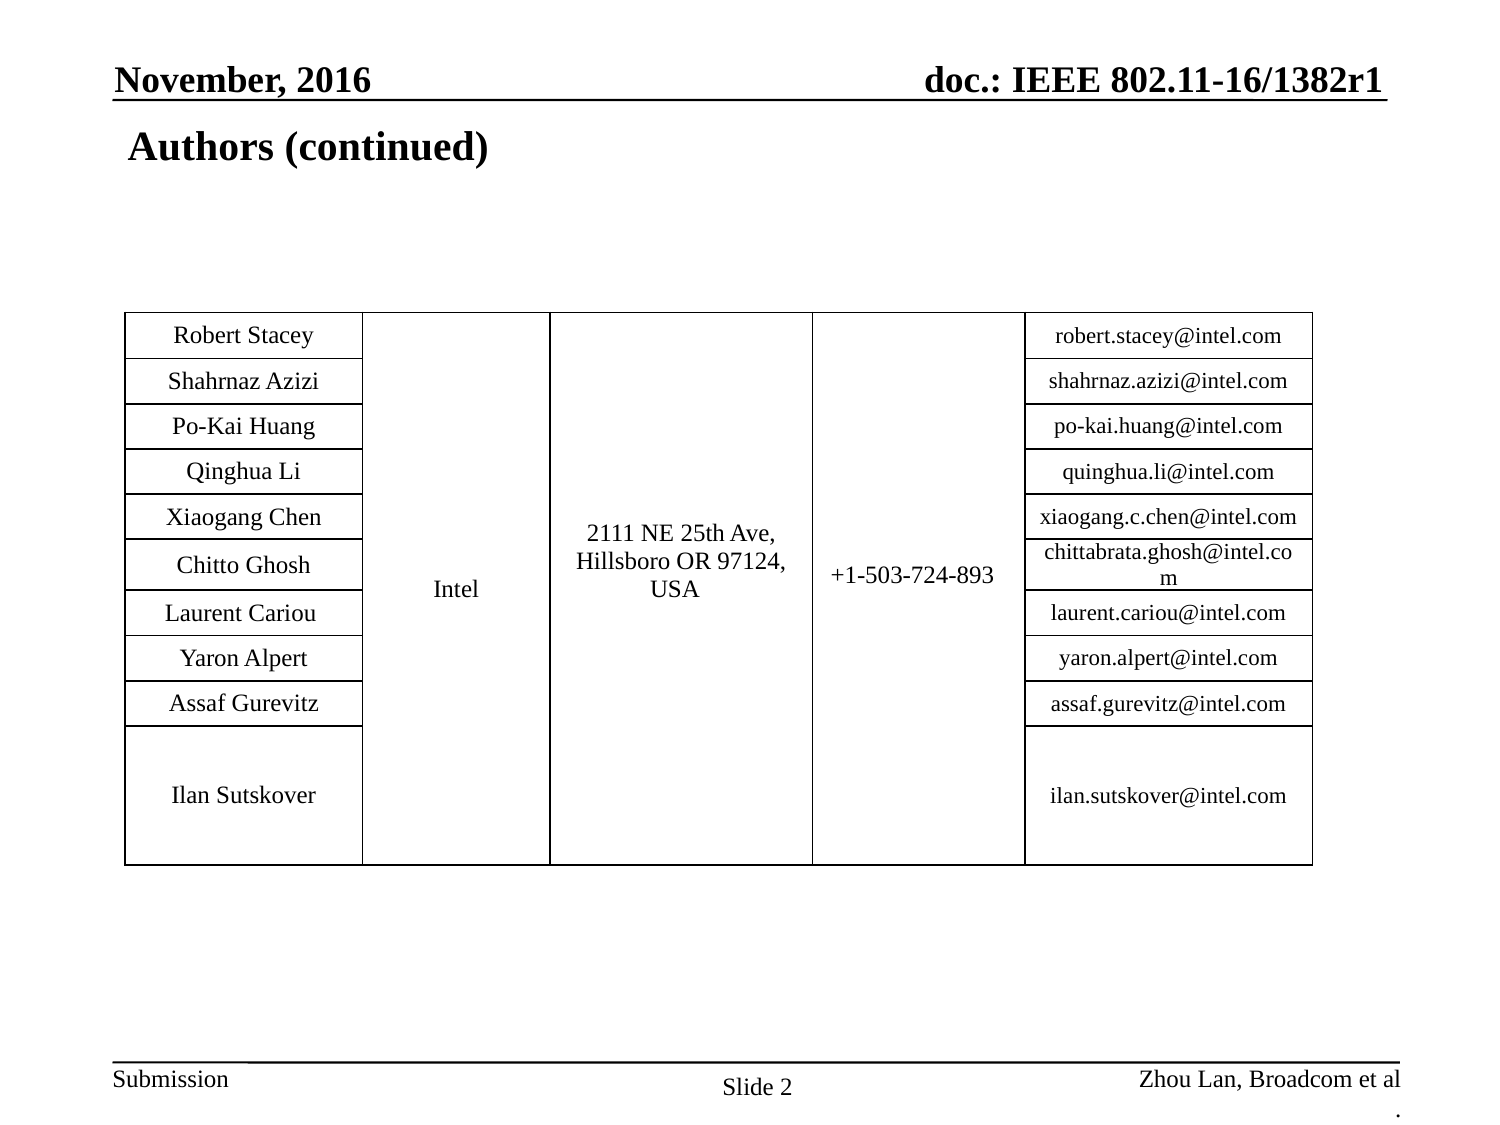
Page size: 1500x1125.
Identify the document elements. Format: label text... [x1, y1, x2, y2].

table_cell ilan.sutskover@intel.com [1026, 727, 1312, 864]
table_cell Yaron Alpert [126, 636, 362, 680]
table_cell po-kai.huang@intel.com [1026, 405, 1312, 448]
table_cell Chitto Ghosh [126, 540, 362, 589]
table_cell quinghua.li@intel.com [1026, 450, 1312, 493]
footer Zhou Lan, Broadcom et al . [1134, 1061, 1402, 1124]
table_cell Laurent Cariou [126, 591, 362, 635]
table_header Robert Stacey [126, 313, 362, 358]
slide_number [114, 54, 375, 101]
table_cell yaron.alpert@intel.com [1026, 636, 1312, 680]
table_cell Assaf Gurevitz [126, 682, 362, 725]
table_cell Po-Kai Huang [126, 405, 362, 448]
table_header robert.stacey@intel.com [1026, 313, 1312, 358]
table_cell laurent.cariou@intel.com [1026, 591, 1312, 635]
table_cell xiaogang.c.chen@intel.com [1026, 495, 1312, 538]
table_cell assaf.gurevitz@intel.com [1026, 682, 1312, 725]
table_header Intel [363, 313, 549, 864]
table_cell Qinghua Li [126, 450, 362, 493]
table_cell Xiaogang Chen [126, 495, 362, 538]
table_header 2111 NE 25th Ave, Hillsboro OR 97124, USA [551, 313, 812, 864]
table_header +1-503-724-893 [813, 313, 1024, 864]
table_cell chittabrata.ghosh@intel.com [1026, 540, 1312, 589]
title Authors (continued) [112, 124, 1388, 163]
table_cell shahrnaz.azizi@intel.com [1026, 359, 1312, 403]
table_cell Shahrnaz Azizi [126, 359, 362, 403]
table_cell Ilan Sutskover [126, 727, 362, 864]
slide_number Slide 2 [713, 1069, 802, 1101]
